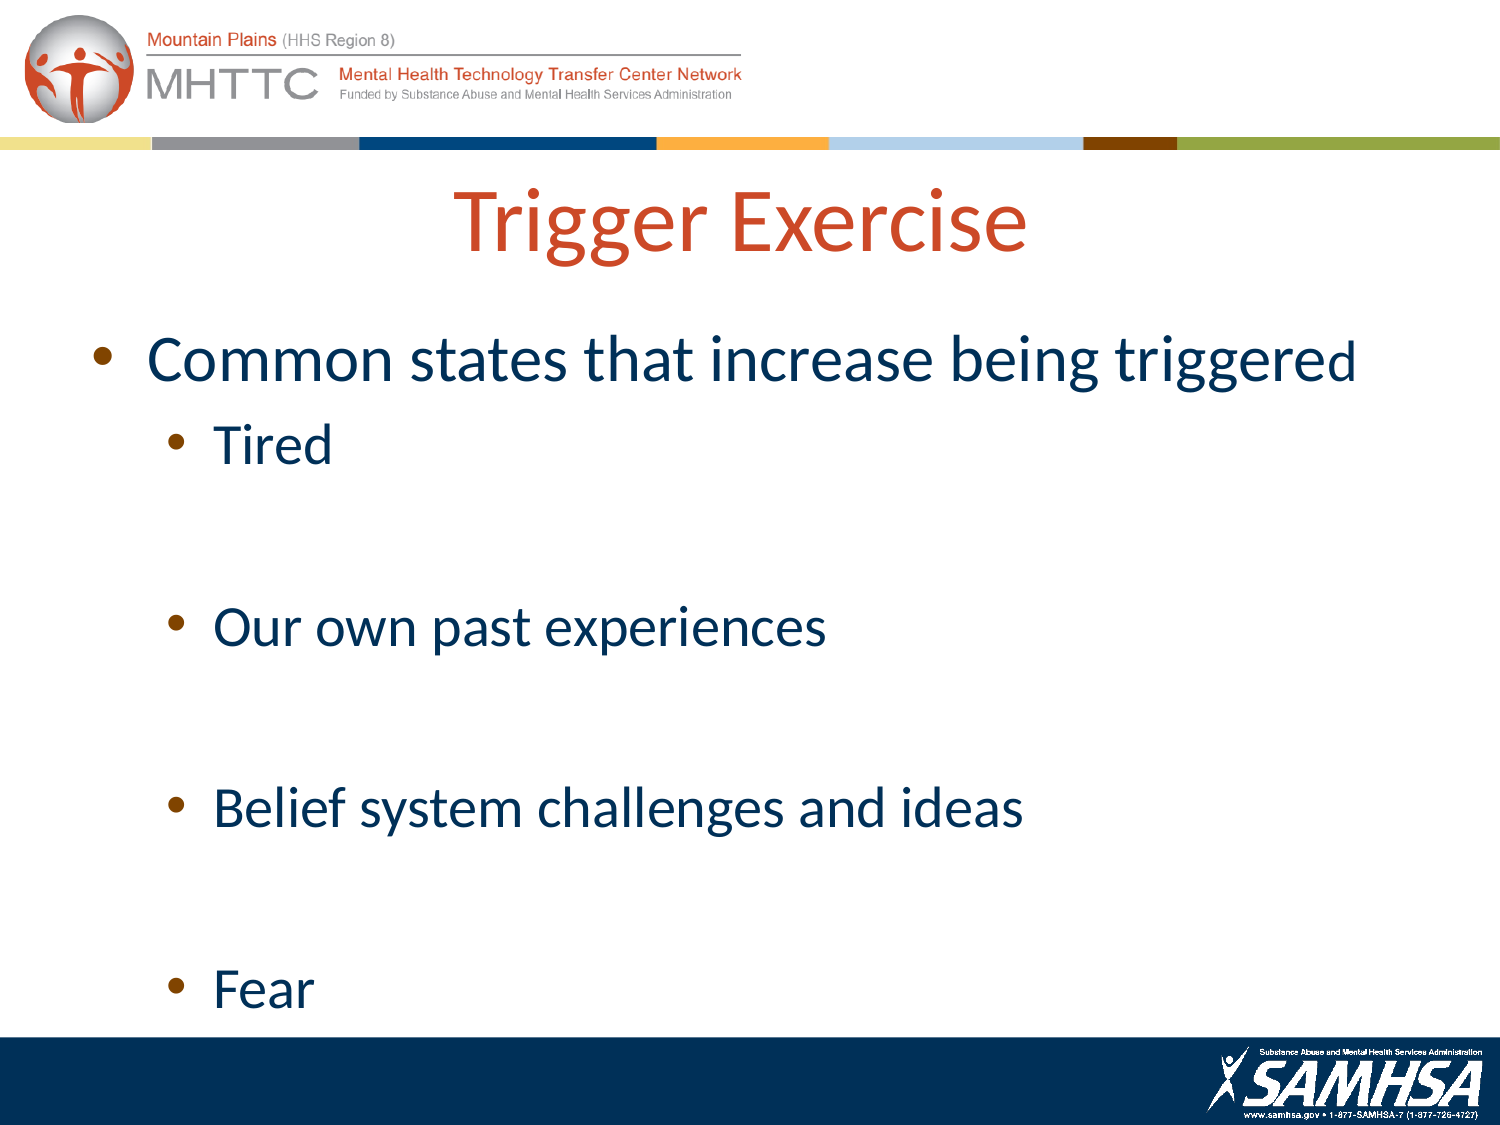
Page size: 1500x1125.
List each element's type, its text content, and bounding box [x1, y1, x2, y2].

picture [1200, 1037, 1488, 1125]
list Common states that increase being triggered Tired Our own past experiences Belief system challenges and ideas Fear [76, 307, 1427, 1026]
picture [0, 137, 1500, 150]
title Trigger Exercise [77, 141, 1427, 288]
